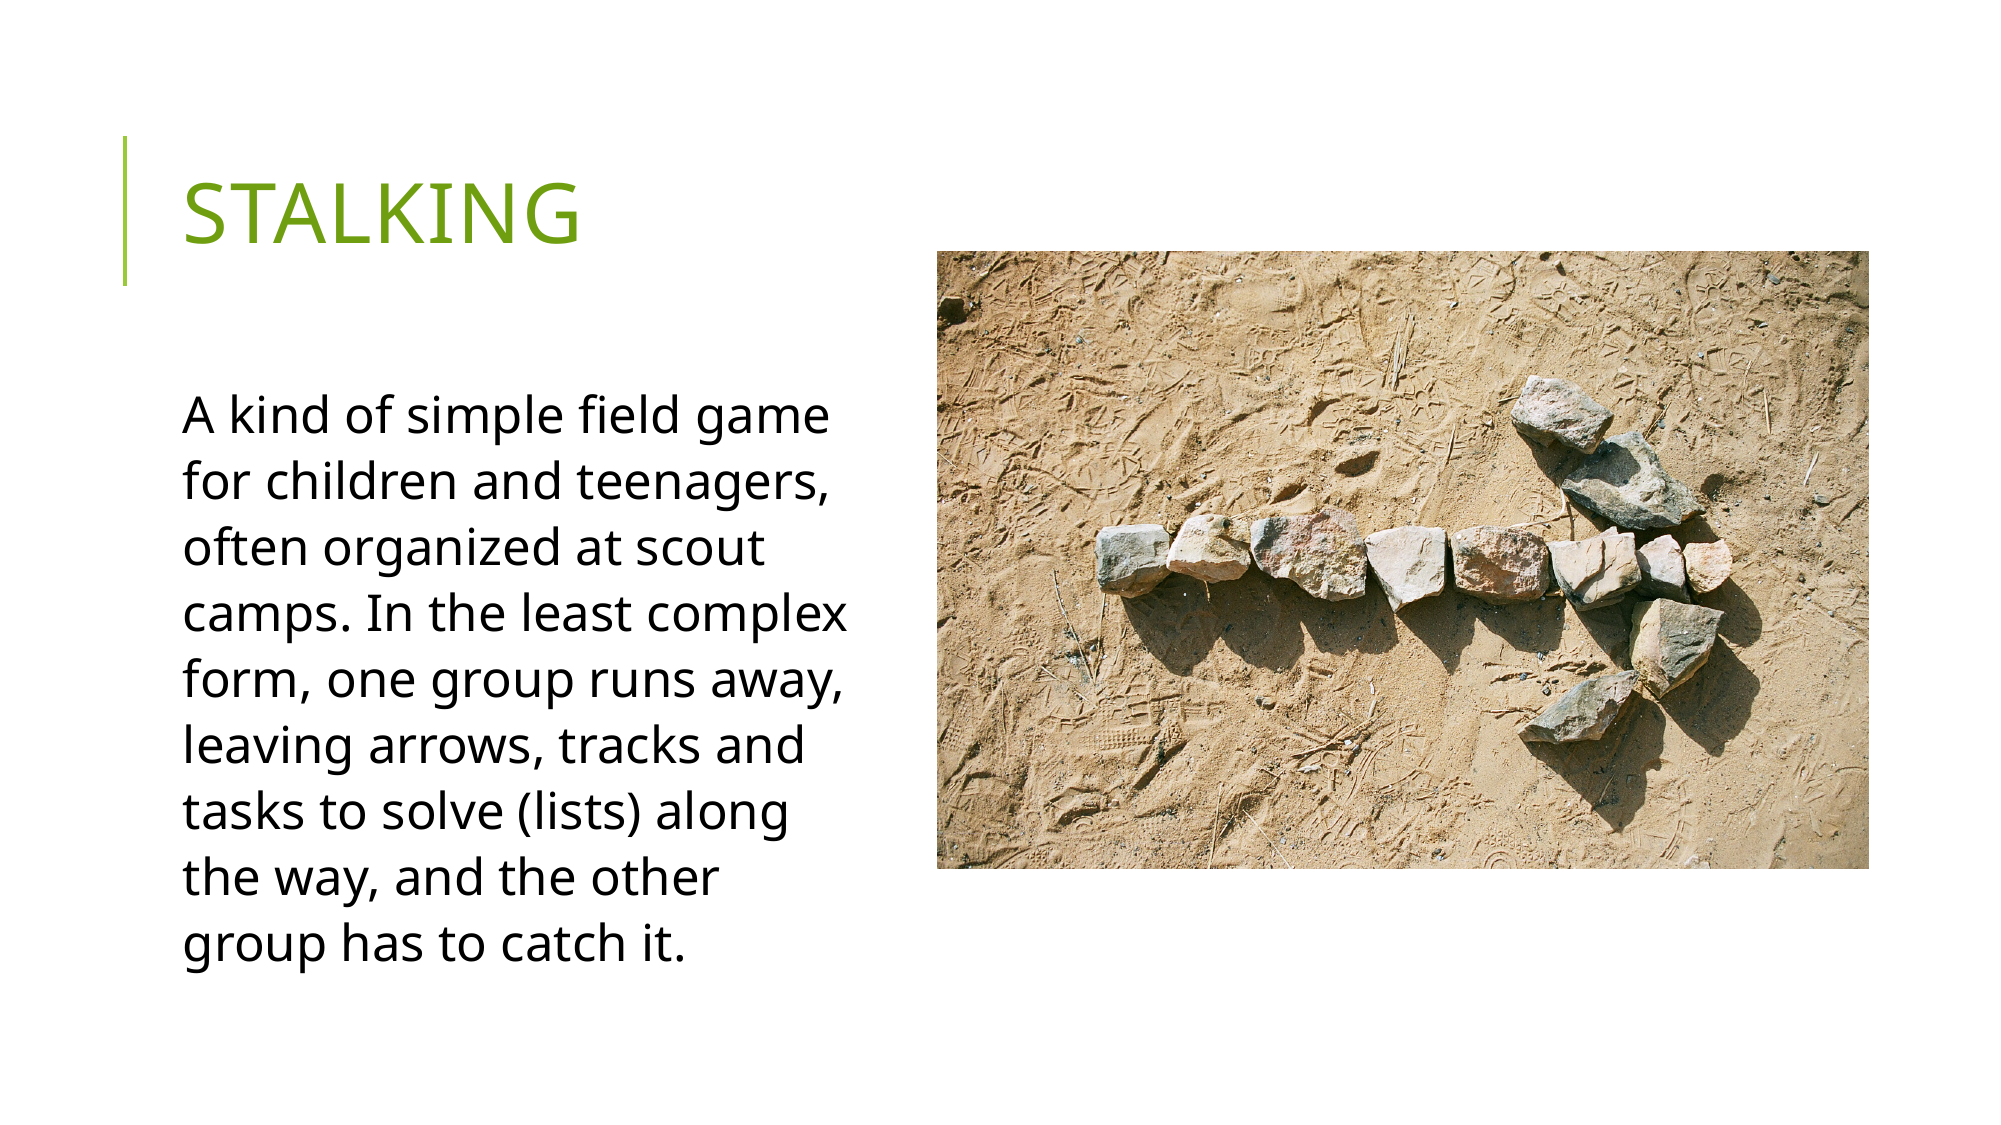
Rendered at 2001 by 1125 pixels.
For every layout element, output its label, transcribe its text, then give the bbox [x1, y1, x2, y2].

list A kind of simple field game for children and teenagers, often organized at scout camps. In the least complex form, one group runs away, leaving arrows, tracks and tasks to solve (lists) along the way, and the other group has to catch it. [168, 370, 888, 988]
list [937, 251, 1870, 869]
title stalking [168, 77, 888, 363]
